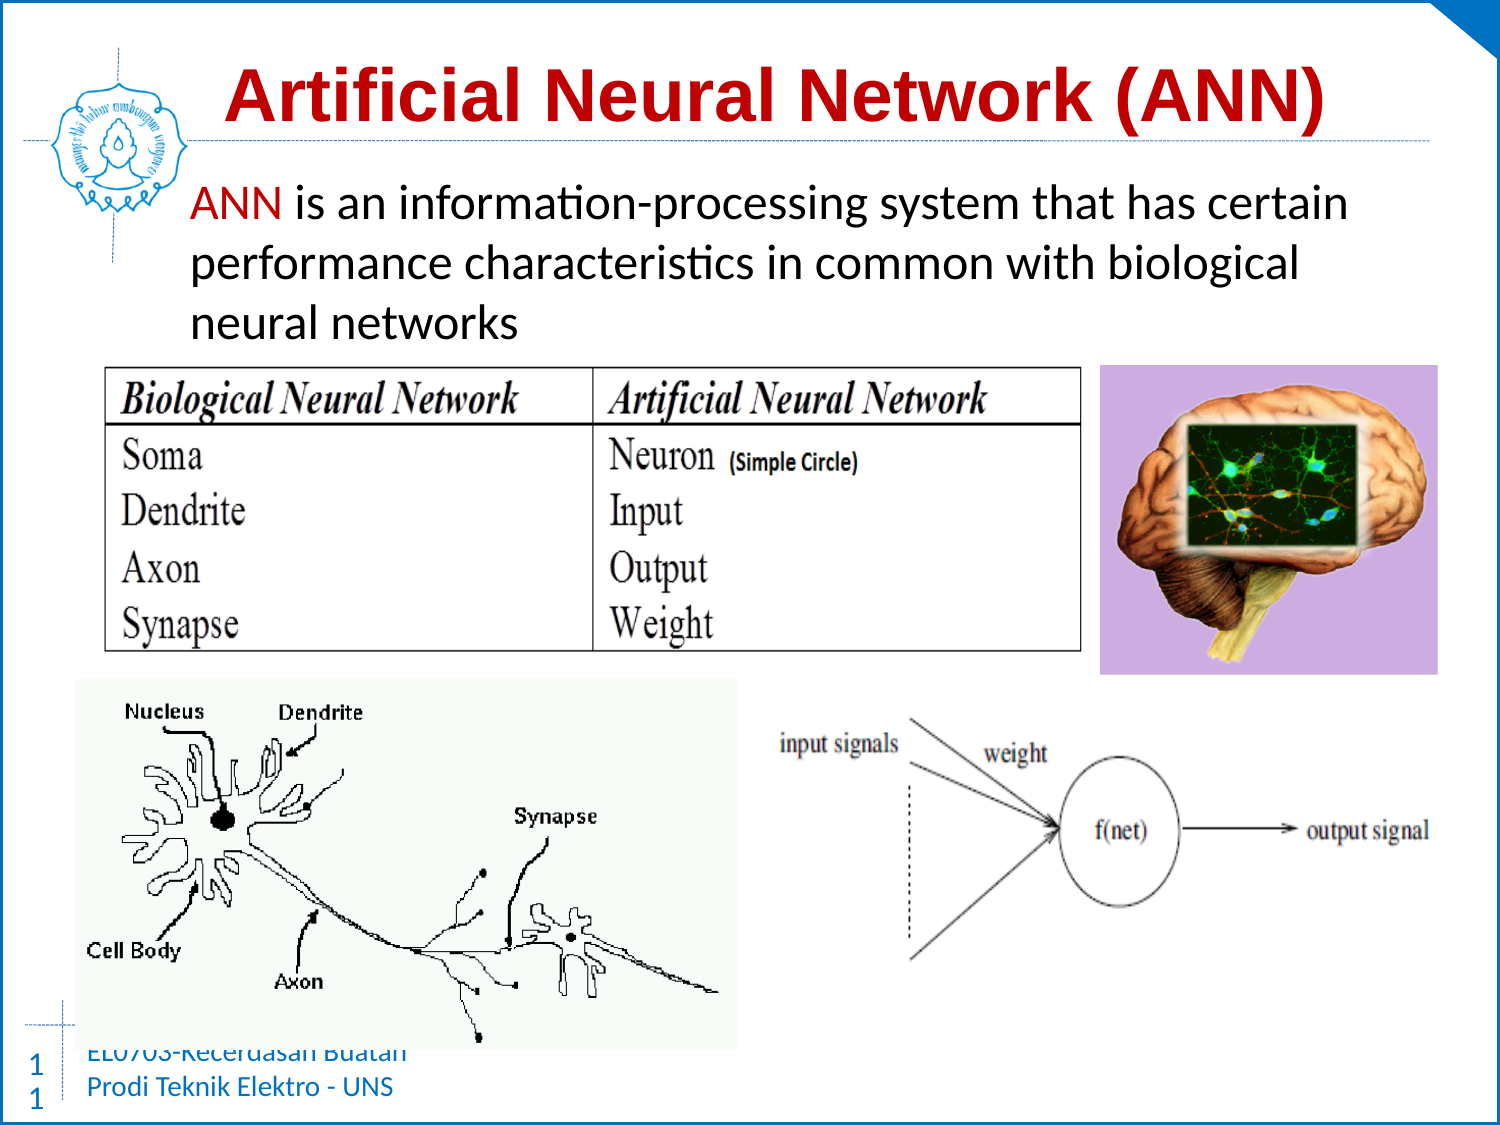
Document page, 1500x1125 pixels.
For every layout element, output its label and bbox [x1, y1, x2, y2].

picture [99, 349, 1088, 677]
text_box [0, 0, 1500, 1125]
picture [74, 679, 738, 1051]
picture [49, 82, 188, 213]
picture [762, 687, 1451, 988]
picture [119, 148, 188, 213]
picture [1099, 365, 1438, 676]
